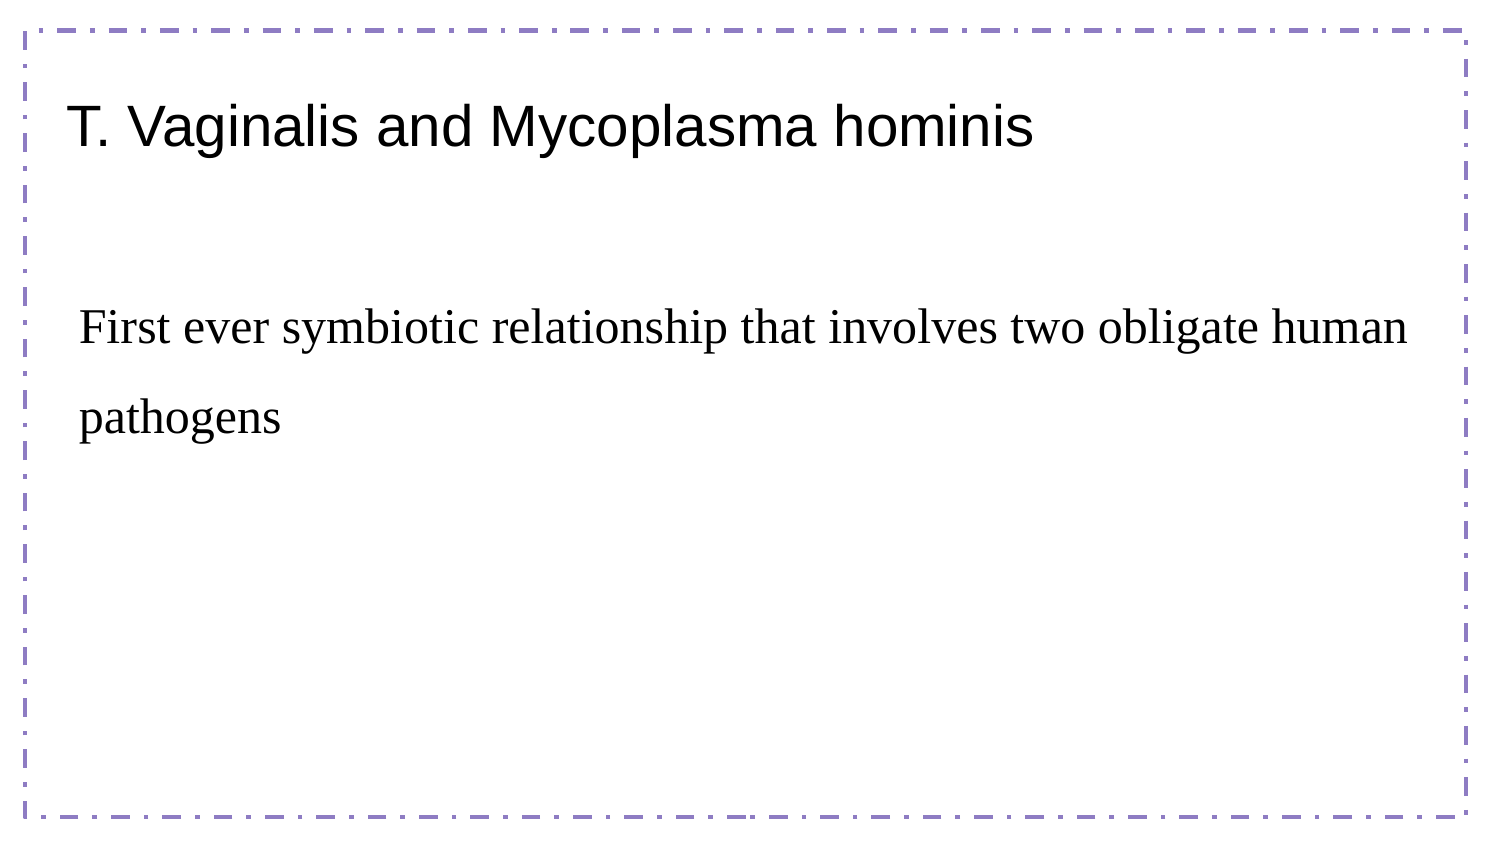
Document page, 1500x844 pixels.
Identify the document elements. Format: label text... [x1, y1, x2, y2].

text_box [24, 30, 1467, 818]
title T. Vaginalis and Mycoplasma hominis [51, 72, 1449, 167]
list First ever symbiotic relationship that involves two obligate human pathogens [51, 189, 1449, 750]
